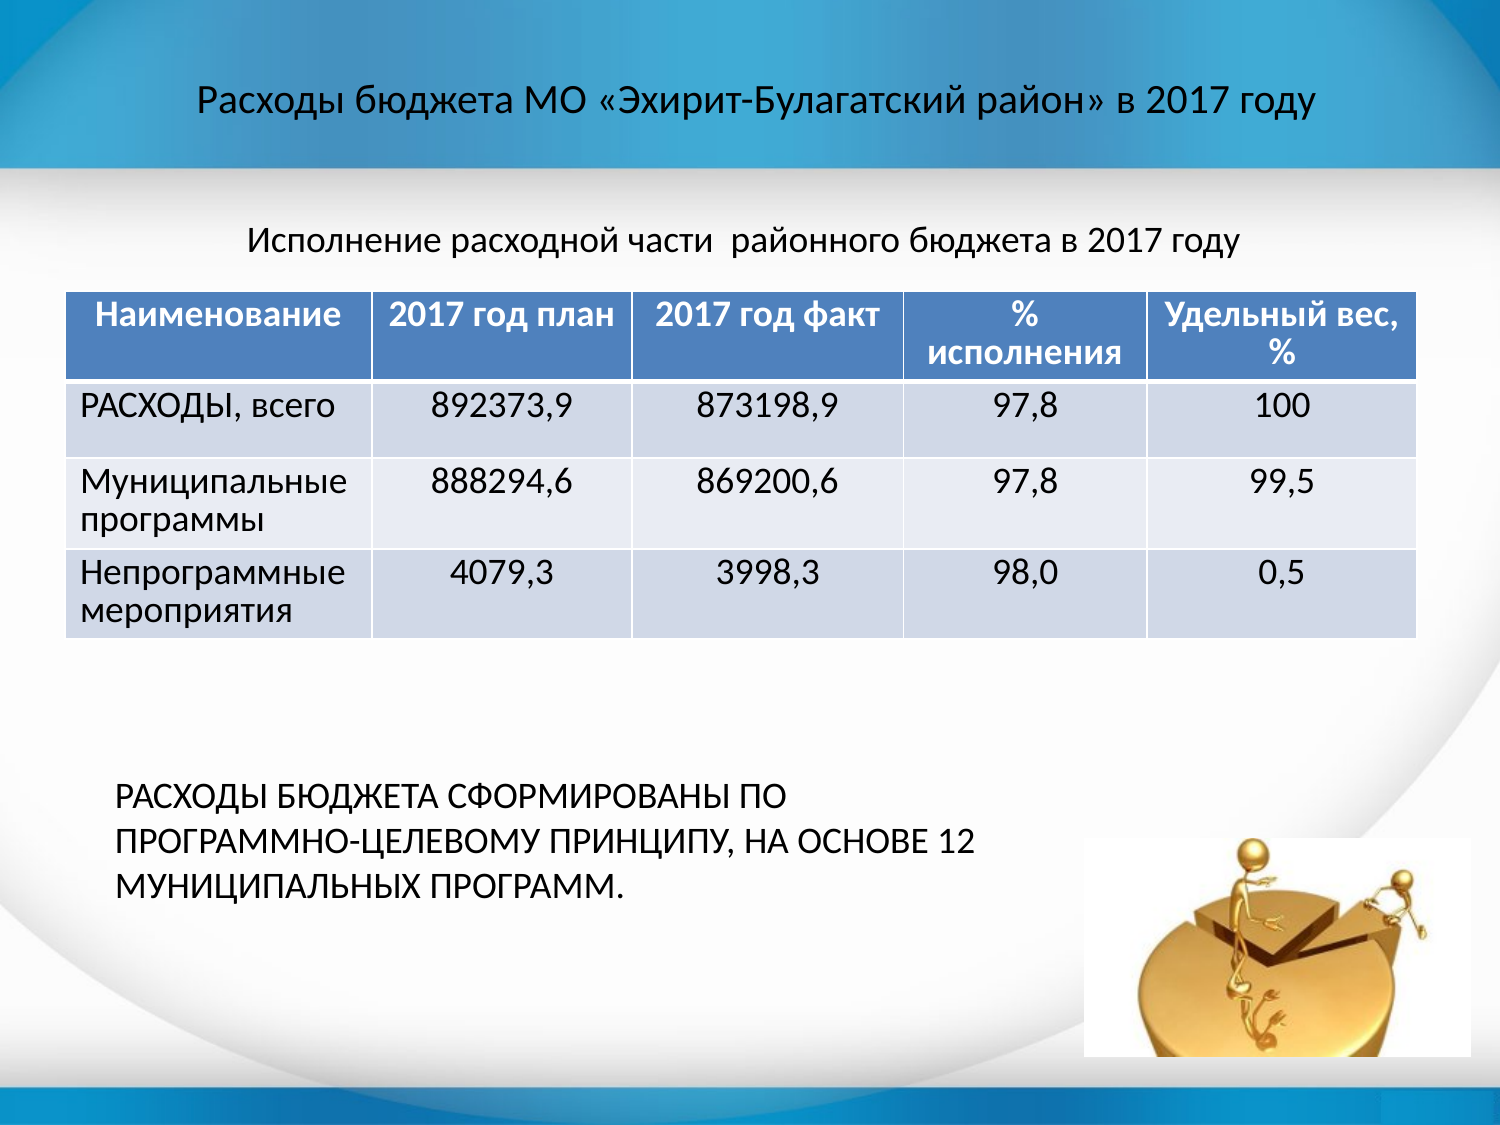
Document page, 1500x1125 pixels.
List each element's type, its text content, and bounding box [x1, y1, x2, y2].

table_cell Непрограммные мероприятия [66, 550, 371, 638]
picture [0, 0, 1500, 1125]
table_cell 888294,6 [373, 459, 631, 548]
table_cell 98,0 [904, 550, 1146, 638]
table_cell 0,5 [1148, 550, 1416, 638]
table_header Удельный вес, % [1148, 292, 1416, 379]
table_cell 100 [1148, 384, 1416, 457]
table_header 2017 год факт [633, 292, 903, 379]
table_header 2017 год план [373, 292, 631, 379]
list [1084, 838, 1471, 1057]
table_header % исполнения [904, 292, 1146, 379]
text_box Исполнение расходной части районного бюджета в 2017 году [88, 208, 1400, 268]
table_cell 869200,6 [633, 459, 903, 548]
table_cell 892373,9 [373, 384, 631, 457]
table_cell РАСХОДЫ, всего [66, 384, 371, 457]
title Расходы бюджета МО «Эхирит-Булагатский район» в 2017 году [88, 45, 1425, 149]
table_cell 4079,3 [373, 550, 631, 638]
table_cell Муниципальные программы [66, 459, 371, 548]
text_box РАСХОДЫ БЮДЖЕТА СФОРМИРОВАНЫ ПО ПРОГРАММНО-ЦЕЛЕВОМУ ПРИНЦИПУ, НА ОСНОВЕ 12 МУНИЦИПАЛЬНЫХ ПРОГРАММ. [100, 763, 998, 913]
table_cell 3998,3 [633, 550, 903, 638]
table_cell 873198,9 [633, 384, 903, 457]
table_cell 99,5 [1148, 459, 1416, 548]
table_cell 97,8 [904, 459, 1146, 548]
table_header Наименование [66, 292, 371, 379]
table_cell 97,8 [904, 384, 1146, 457]
